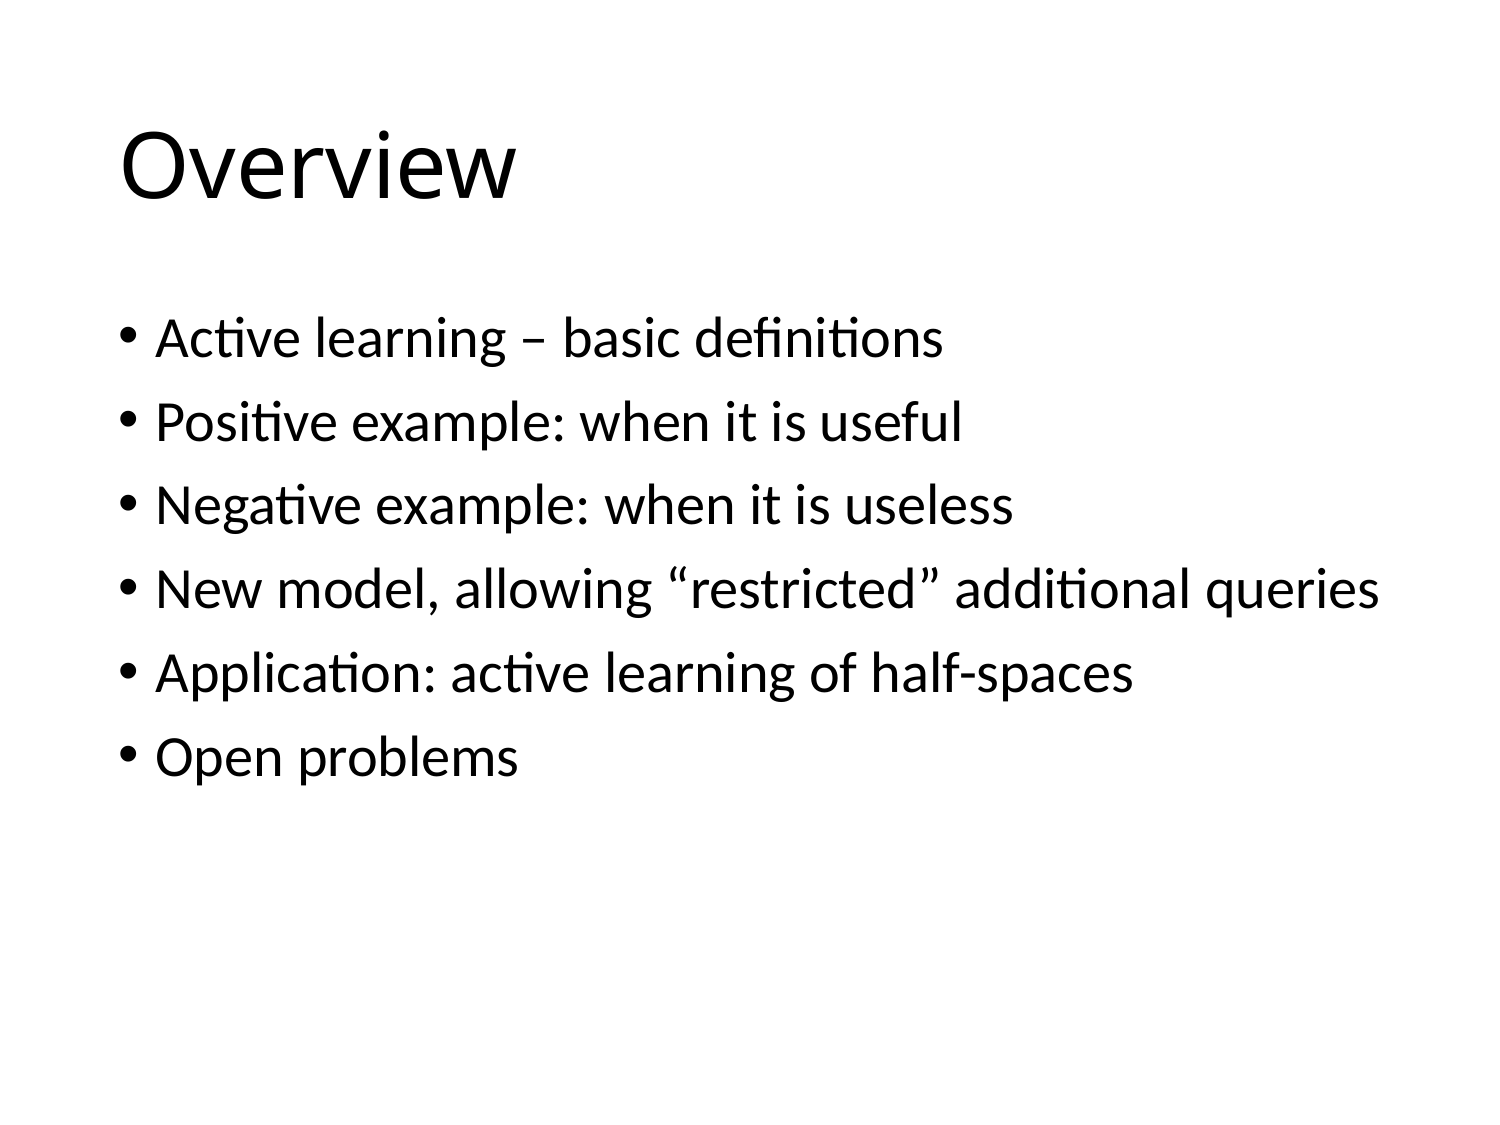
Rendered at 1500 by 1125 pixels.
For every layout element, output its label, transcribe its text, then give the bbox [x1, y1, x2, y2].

title Overview [103, 59, 1397, 278]
list Active learning – basic definitions Positive example: when it is useful Negative example: when it is useless New model, allowing “restricted” additional queries Application: active learning of half-spaces Open problems [103, 299, 1397, 1014]
